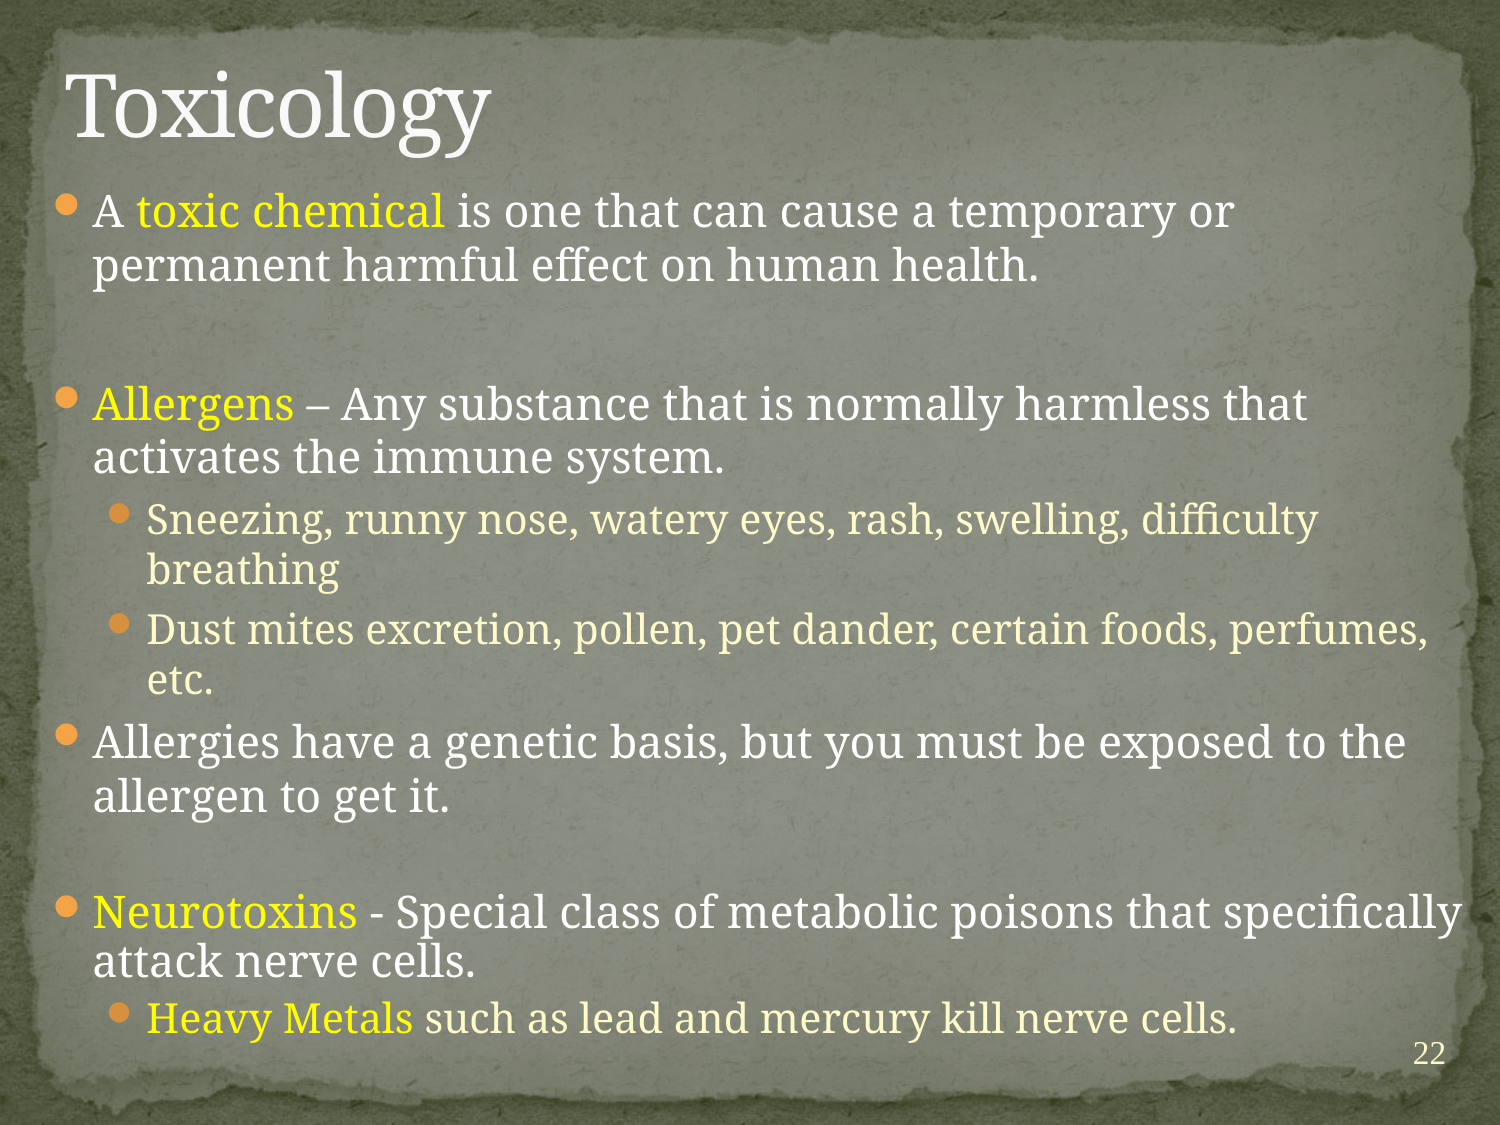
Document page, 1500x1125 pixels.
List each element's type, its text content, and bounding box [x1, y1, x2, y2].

title Toxicology [49, 24, 1451, 163]
list A toxic chemical is one that can cause a temporary or permanent harmful effect on human health. Allergens – Any substance that is normally harmless that activates the immune system. Sneezing, runny nose, watery eyes, rash, swelling, difficulty breathing Dust mites excretion, pollen, pet dander, certain foods, perfumes, etc. Allergies have a genetic basis, but you must be exposed to the allergen to get it. Neurotoxins - Special class of metabolic poisons that specifically attack nerve cells. Heavy Metals such as lead and mercury kill nerve cells. [37, 174, 1500, 1050]
slide_number 22 [1379, 1014, 1480, 1089]
